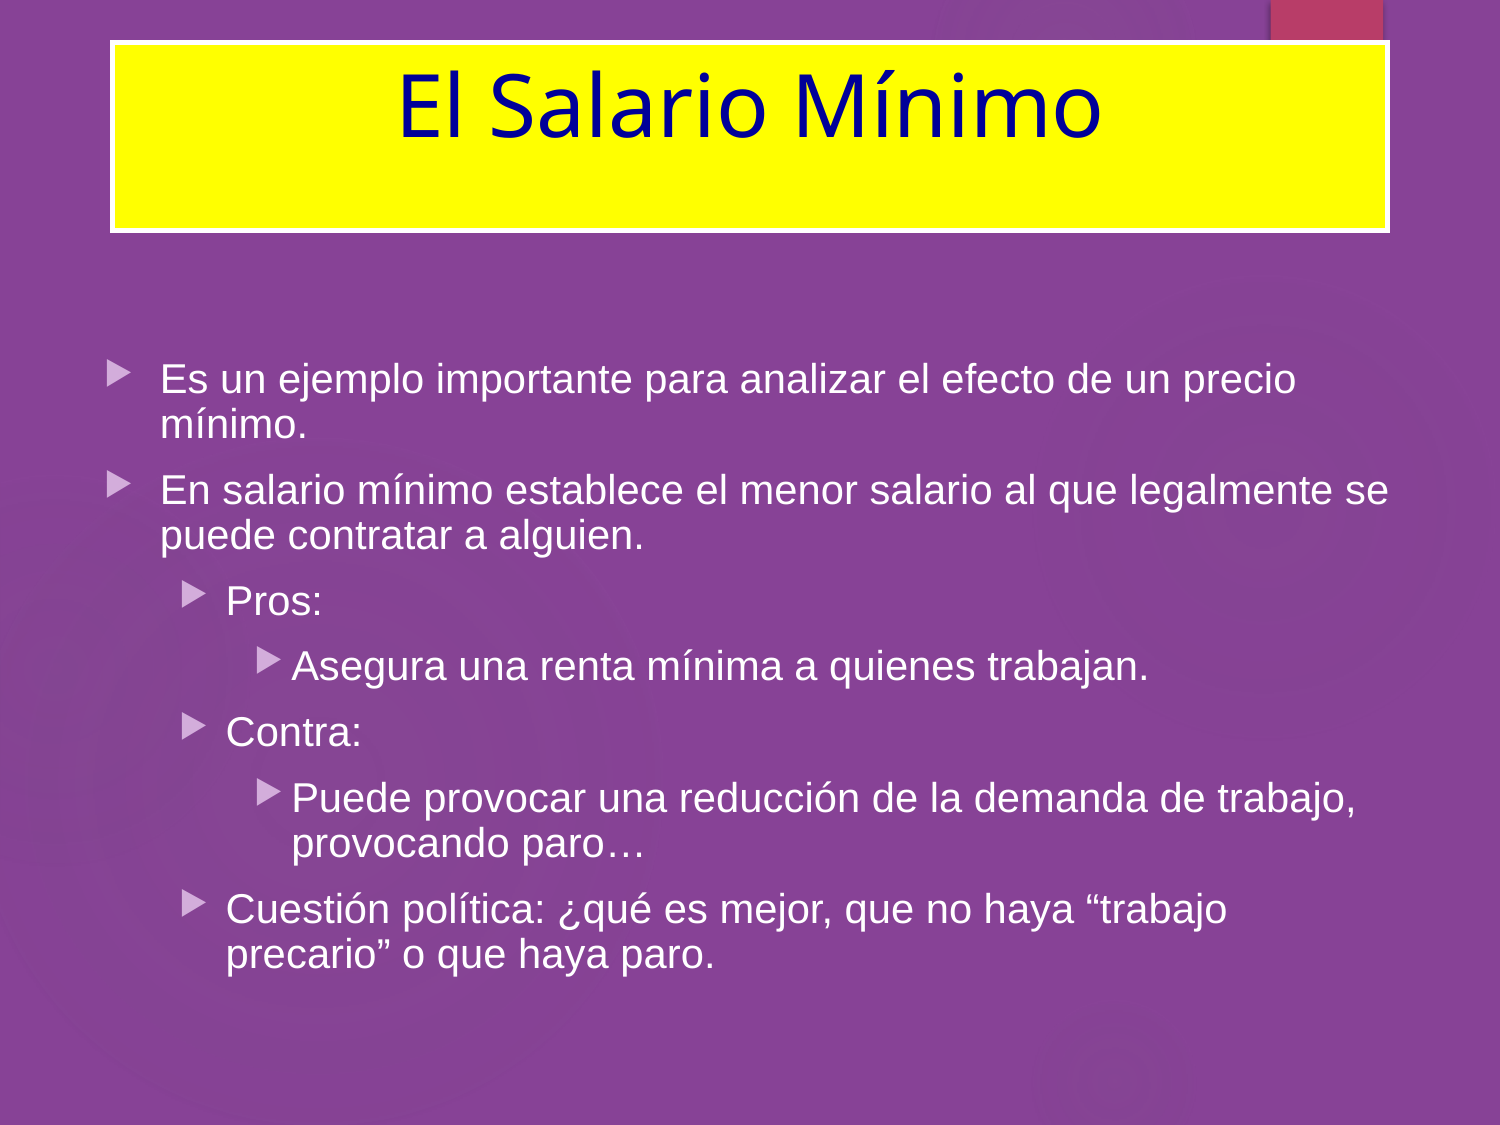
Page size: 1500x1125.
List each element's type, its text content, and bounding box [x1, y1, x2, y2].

list Es un ejemplo importante para analizar el efecto de un precio mínimo. En salario mínimo establece el menor salario al que legalmente se puede contratar a alguien. Pros: Asegura una renta mínima a quienes trabajan. Contra: Puede provocar una reducción de la demanda de trabajo, provocando paro… Cuestión política: ¿qué es mejor, que no haya “trabajo precario” o que haya paro. [88, 349, 1412, 1025]
title El Salario Mínimo [112, 42, 1388, 231]
